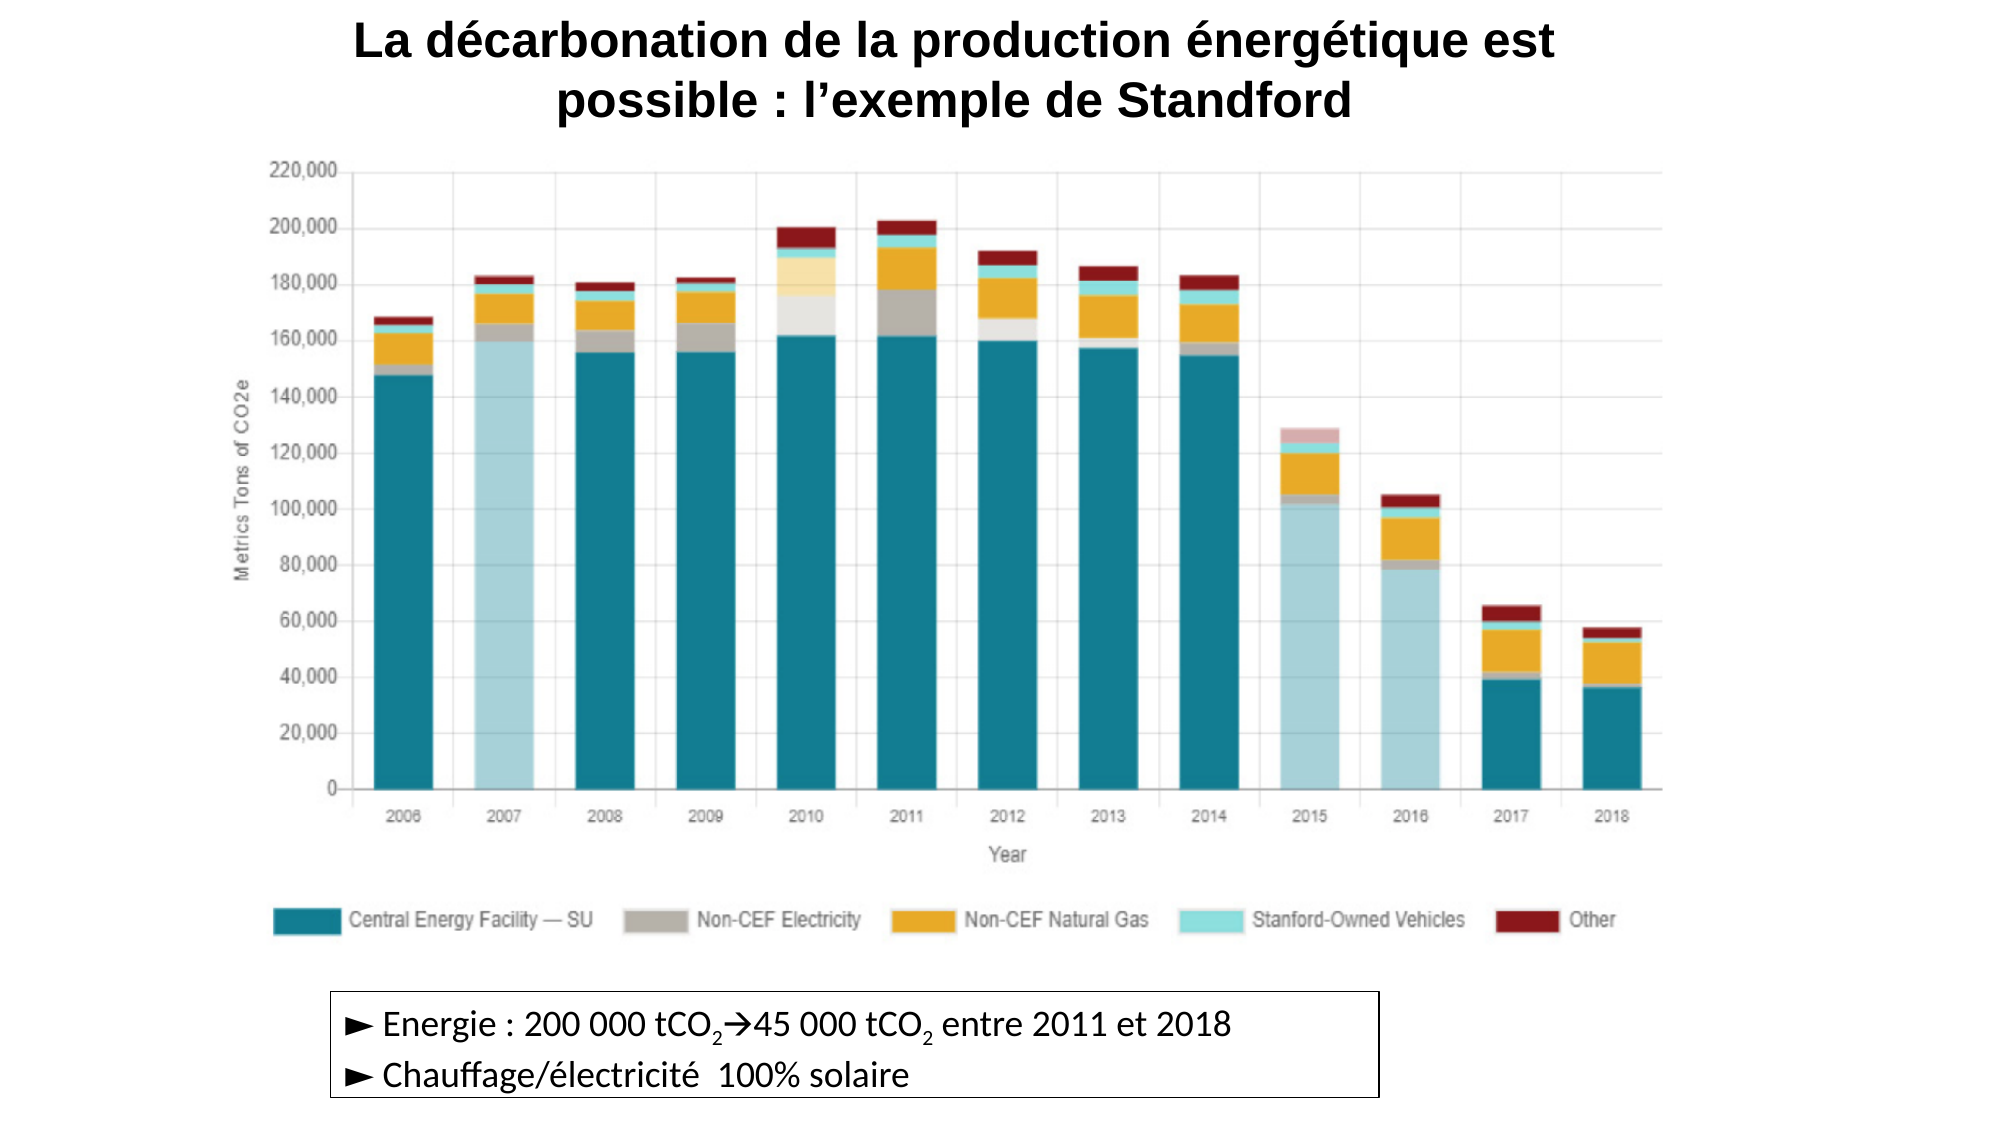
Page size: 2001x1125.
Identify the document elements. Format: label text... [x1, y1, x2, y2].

text_box La décarbonation de la production énergétique est possible : l’exemple de Standford [246, 0, 1664, 61]
picture [227, 150, 1664, 951]
text_box ► Energie : 200 000 tCO2🡪45 000 tCO2 entre 2011 et 2018 ► Chauffage/électricité 100% solaire [330, 991, 1379, 1098]
